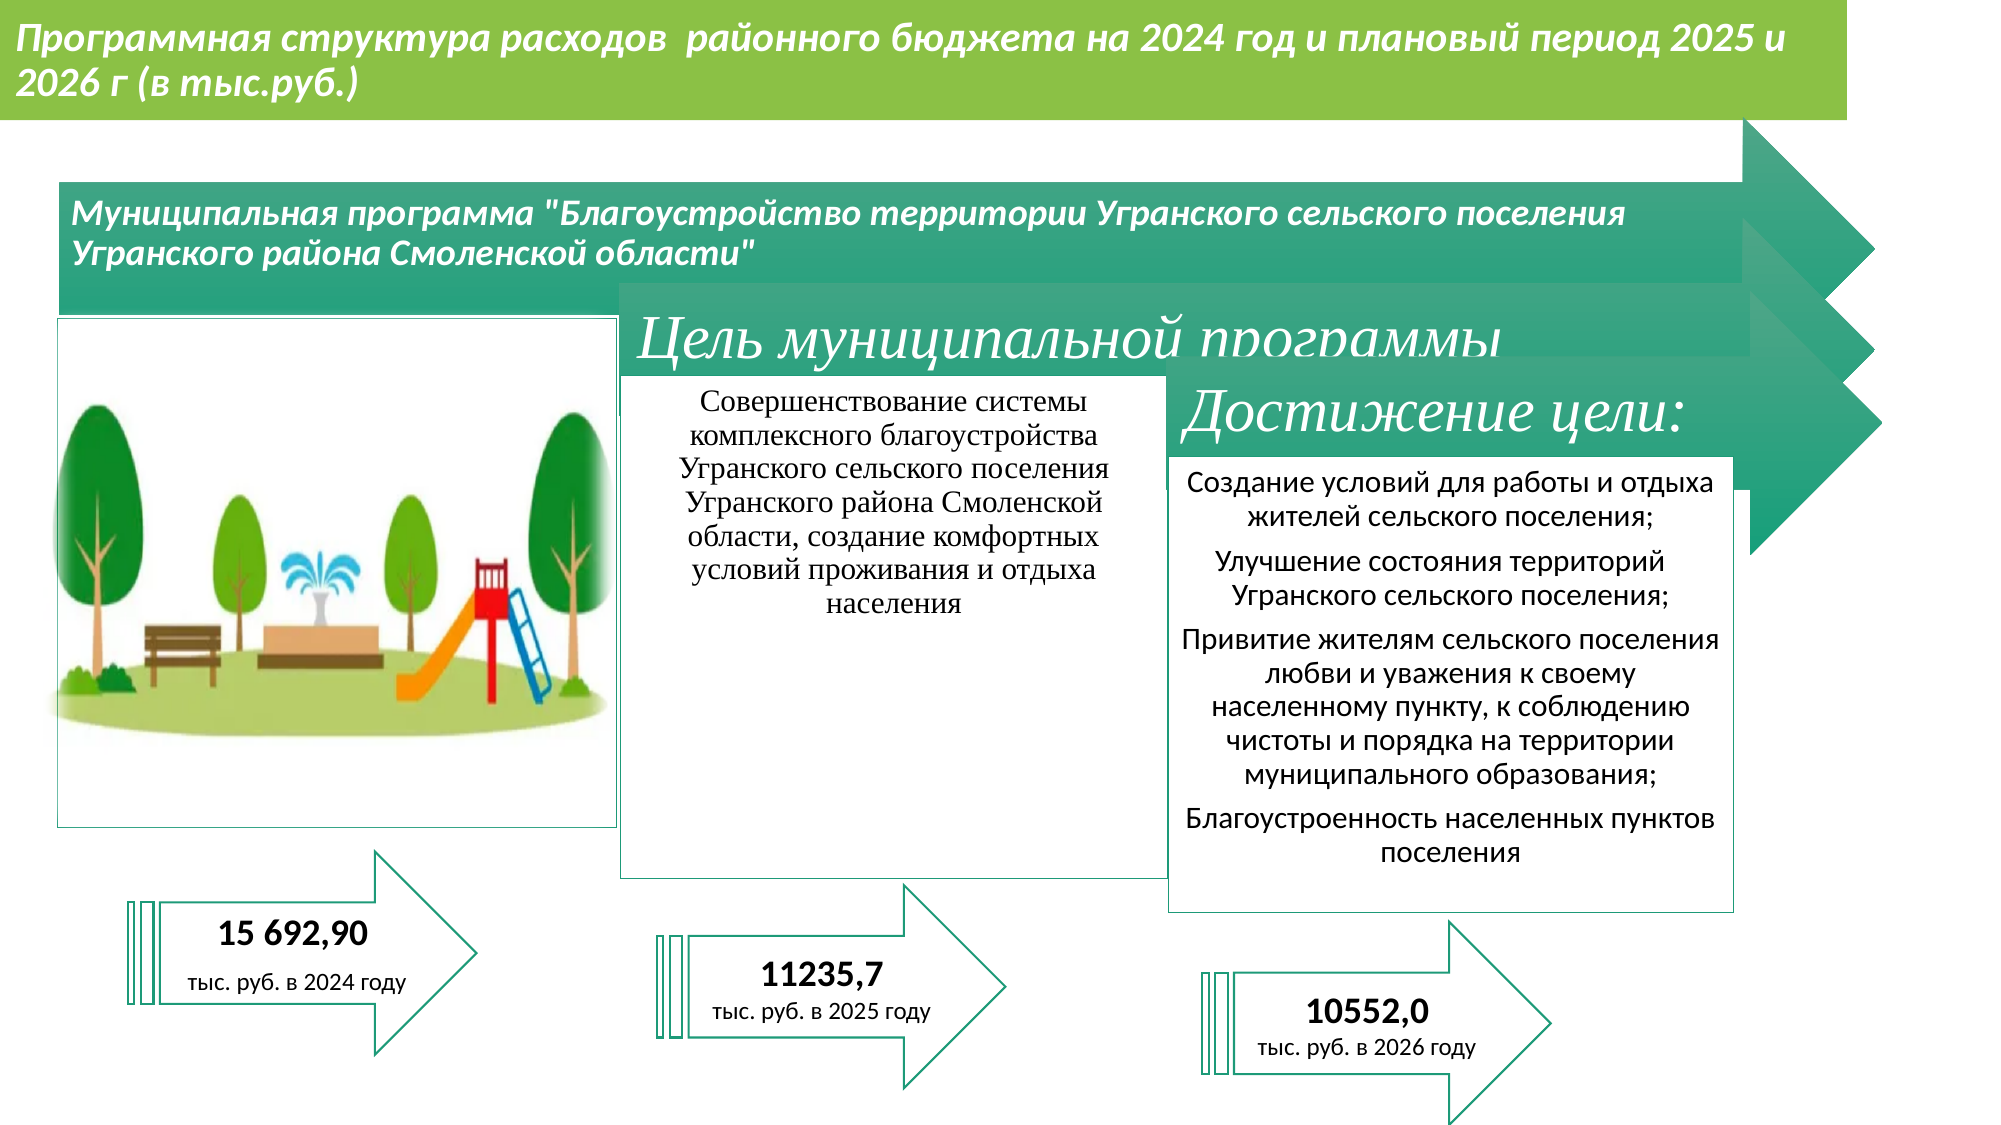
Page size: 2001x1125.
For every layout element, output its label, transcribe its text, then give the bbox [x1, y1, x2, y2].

text_box Программная структура расходов районного бюджета на 2024 год и плановый период 2025 и 2026 г (в тыс.руб.) [0, 0, 1848, 121]
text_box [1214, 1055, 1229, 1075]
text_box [56, 33, 1883, 1055]
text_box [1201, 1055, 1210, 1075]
text_box 10552,0 тыс. руб. в 2026 году [1232, 1055, 1521, 1125]
text_box 11235,7 тыс. руб. в 2025 году [902, 1055, 939, 1091]
picture [42, 306, 618, 836]
